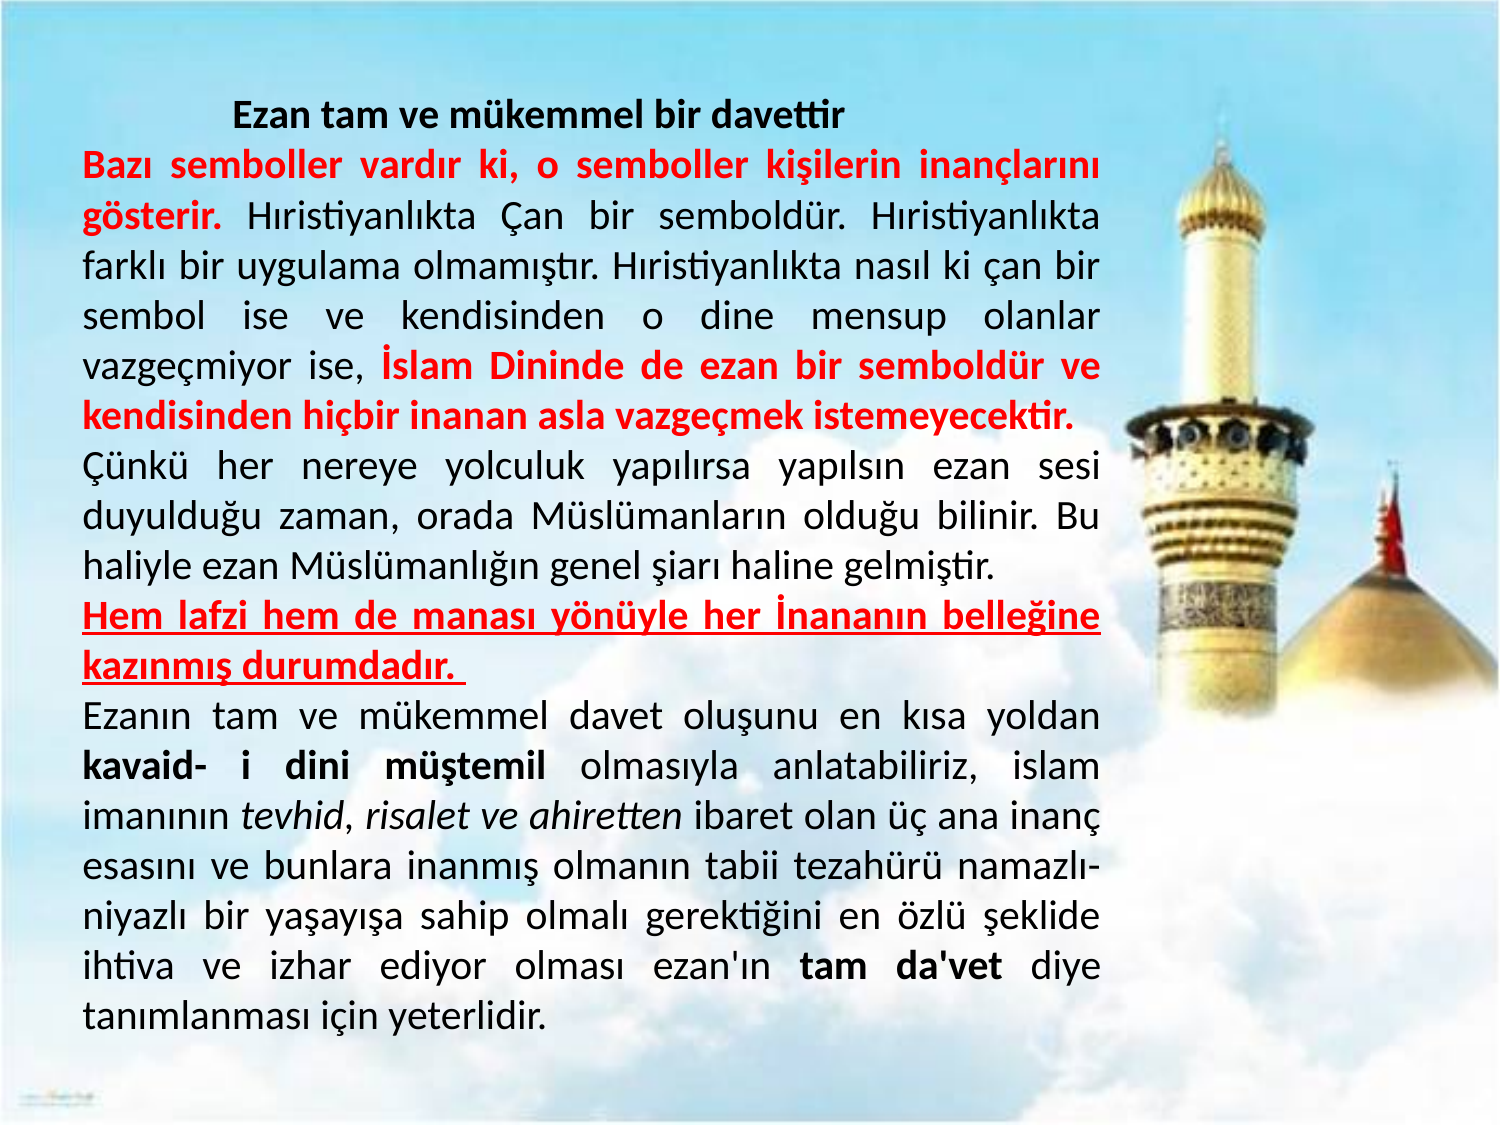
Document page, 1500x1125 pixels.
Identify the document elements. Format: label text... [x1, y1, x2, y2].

picture [0, 0, 1500, 1125]
text_box Ezan tam ve mükemmel bir davettir Bazı semboller vardır ki, o semboller kişilerin inançlarını gösterir. Hıristiyanlıkta Çan bir semboldür. Hıristiyanlıkta farklı bir uygulama olmamıştır. Hıristiyanlıkta nasıl ki çan bir sembol ise ve kendisinden o dine mensup olanlar vazgeçmiyor ise, İslam Dininde de ezan bir semboldür ve kendisinden hiçbir inanan asla vazgeçmek istemeyecektir. Çünkü her nereye yolculuk yapılırsa yapılsın ezan sesi duyulduğu zaman, orada Müslümanların olduğu bilinir. Bu haliyle ezan Müslümanlığın genel şiarı haline gelmiştir. Hem lafzi hem de manası yönüyle her İnananın belleğine kazınmış durumdadır. Ezanın tam ve mükemmel davet oluşunu en kısa yoldan kavaid- i dini müştemil olmasıyla anlatabiliriz, islam imanının tevhid, risalet ve ahiretten ibaret olan üç ana inanç esasını ve bunlara inanmış olmanın tabii tezahürü namazlı-niyazlı bir yaşayışa sahip olmalı gerektiğini en özlü şeklide ihtiva ve izhar ediyor olması ezan'ın tam da'vet diye tanımlanması için yeterlidir. [45, 45, 1139, 1080]
